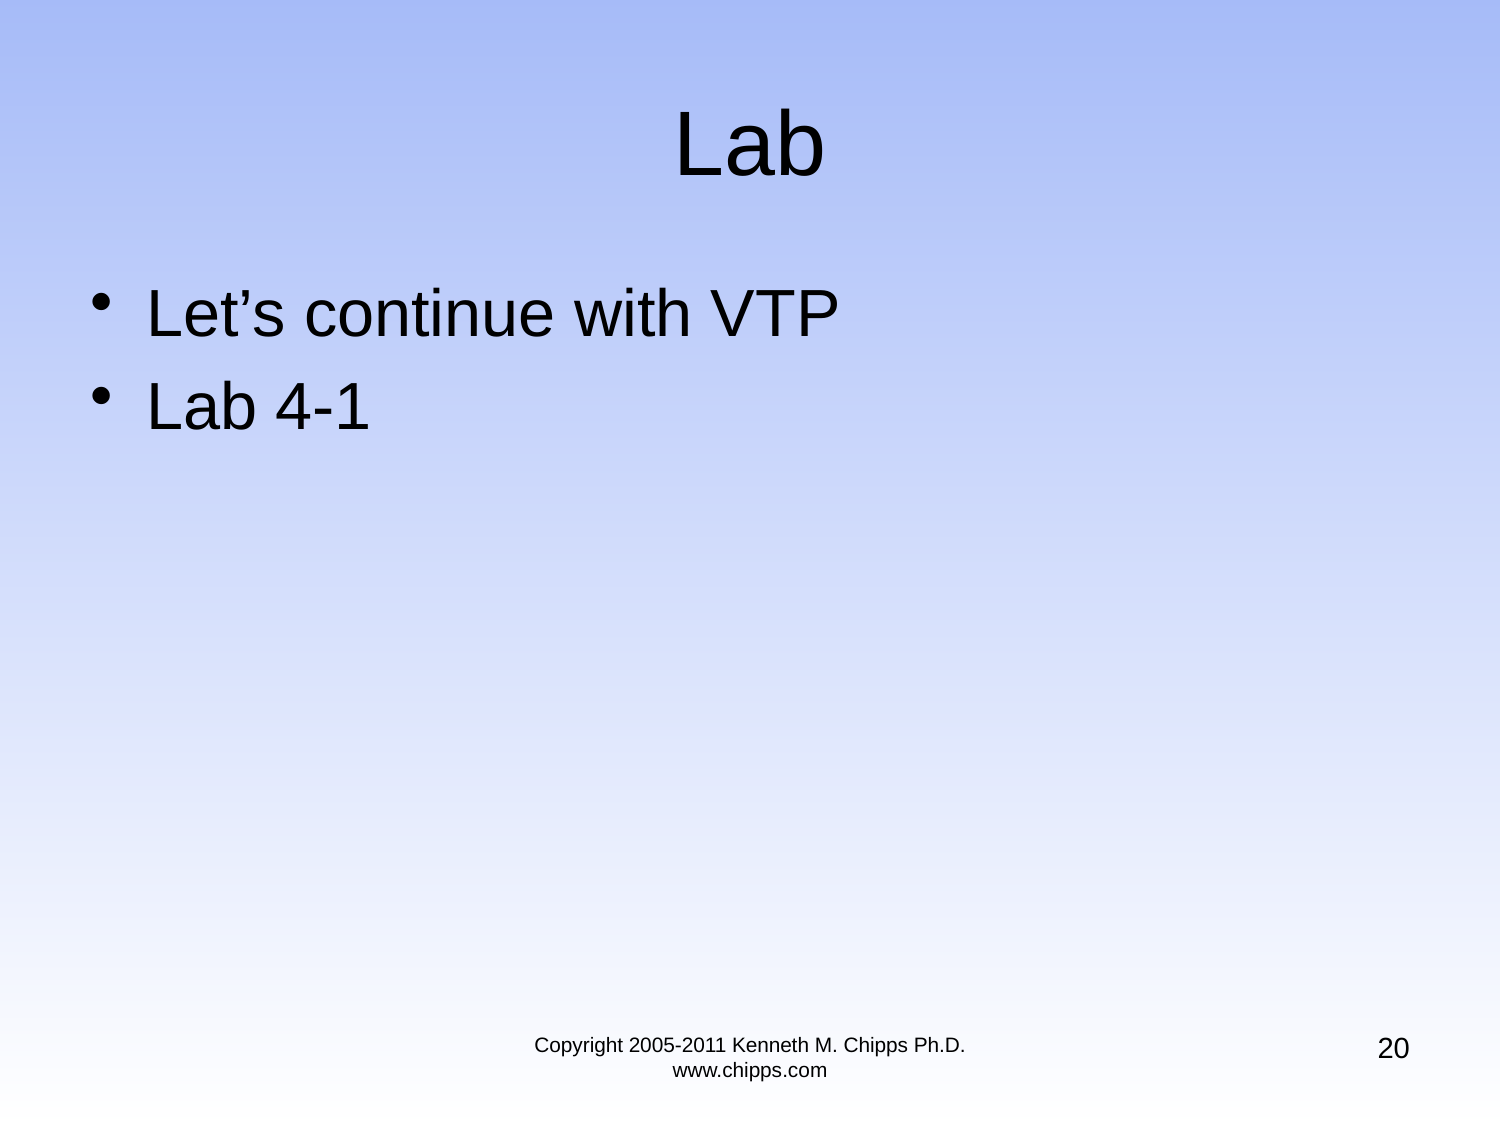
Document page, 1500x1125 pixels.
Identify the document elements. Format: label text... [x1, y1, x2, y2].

footer Copyright 2005-2011 Kenneth M. Chipps Ph.D. www.chipps.com [449, 1024, 1051, 1103]
title Lab [74, 44, 1426, 233]
slide_number 20 [1074, 1021, 1426, 1101]
list Let’s continue with VTP Lab 4-1 [74, 262, 1426, 1006]
